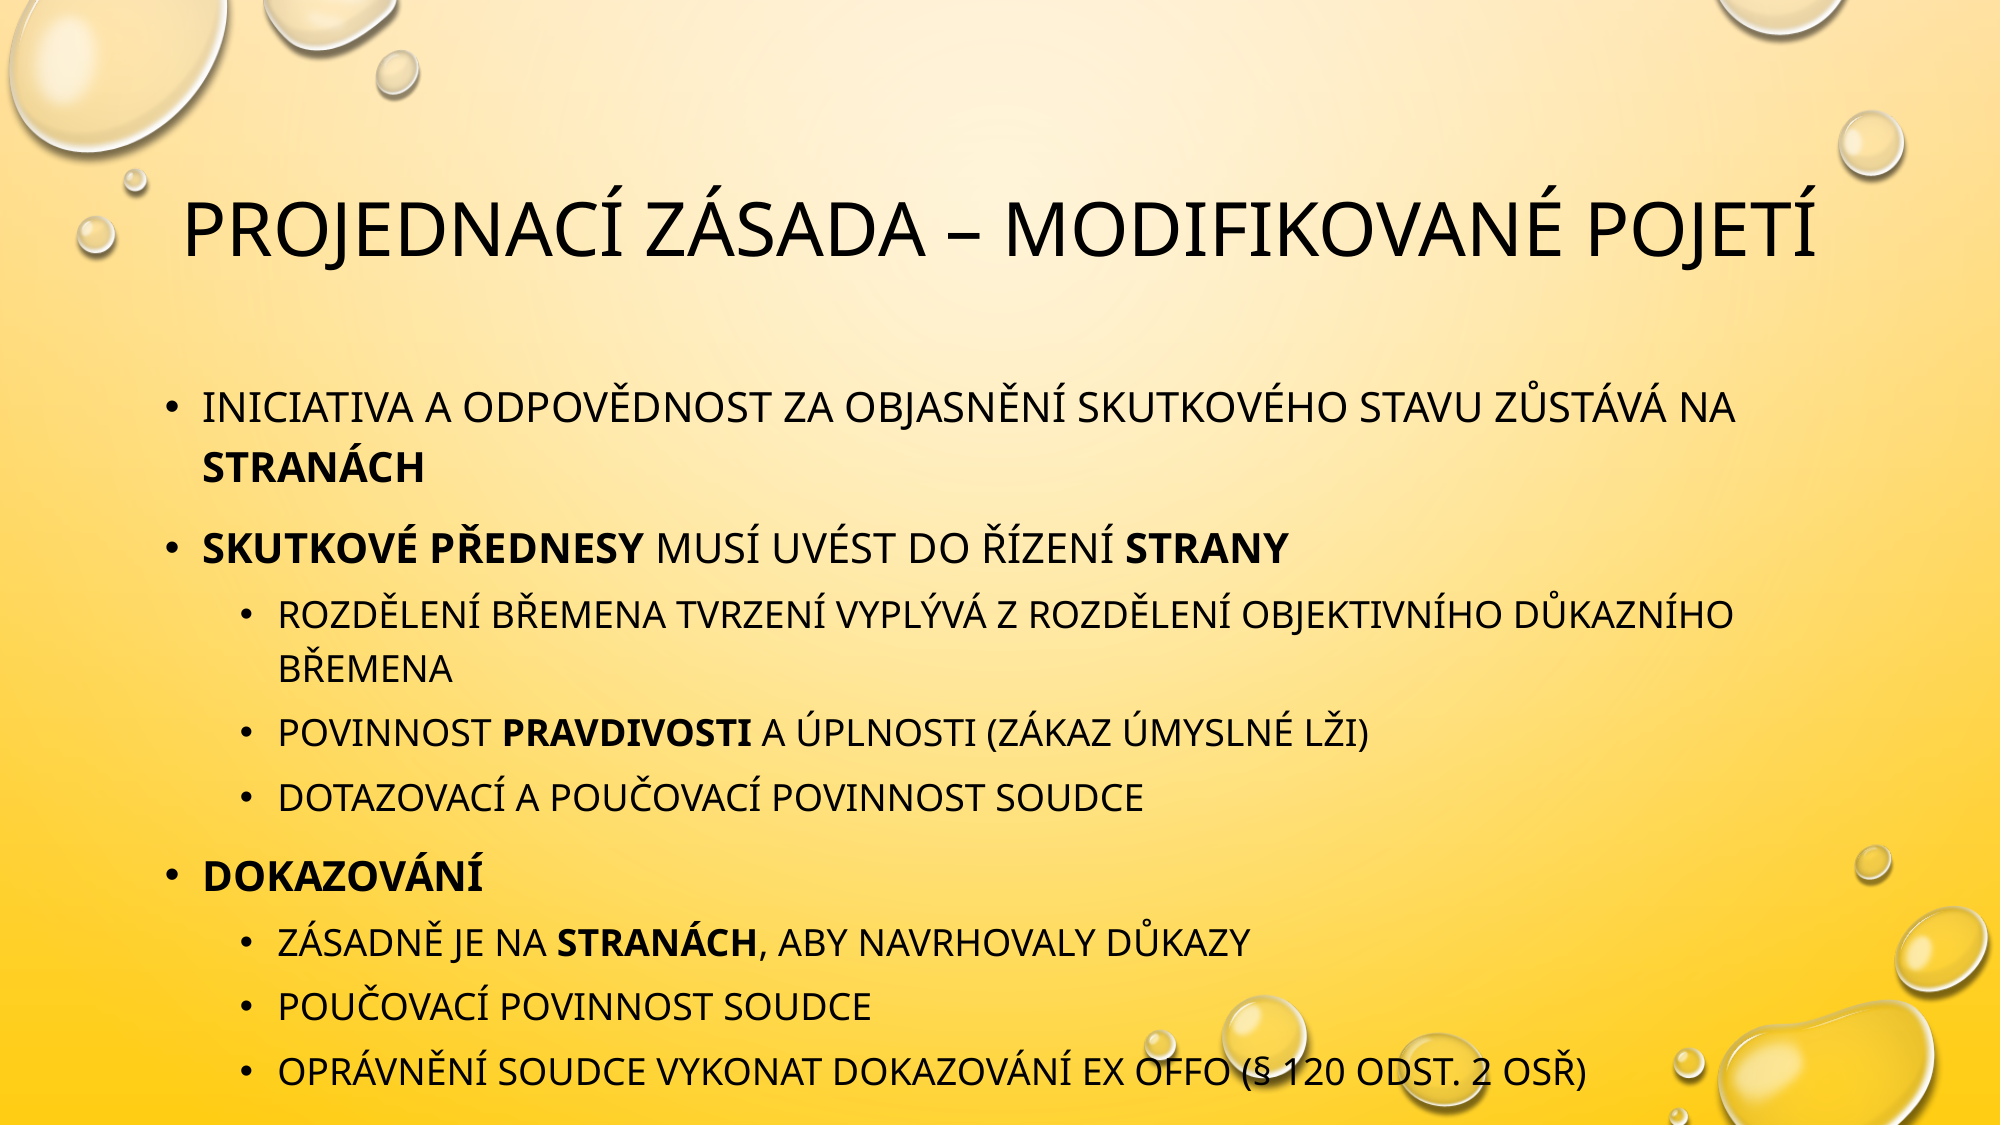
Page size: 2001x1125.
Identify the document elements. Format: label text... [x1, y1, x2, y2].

list Iniciativa a odpovědnost za objasnění skutkového stavu zůstává na stranách Skutkové přednesy musí uvést do řízení strany Rozdělení břemena tvrzení vyplývá z rozdělení objektivního důkazního břemena Povinnost pravdivosti a úplnosti (zákaz úmyslné lži) Dotazovací a poučovací povinnost soudce Dokazování Zásadně je na stranách, aby navrhovaly důkazy Poučovací povinnost soudce Oprávnění soudce vykonat dokazování ex offo (§ 120 odst. 2 OSŘ) [149, 363, 1850, 996]
title Projednací zásada – modifikované pojetí [149, 101, 1851, 364]
picture [0, 0, 2000, 1125]
